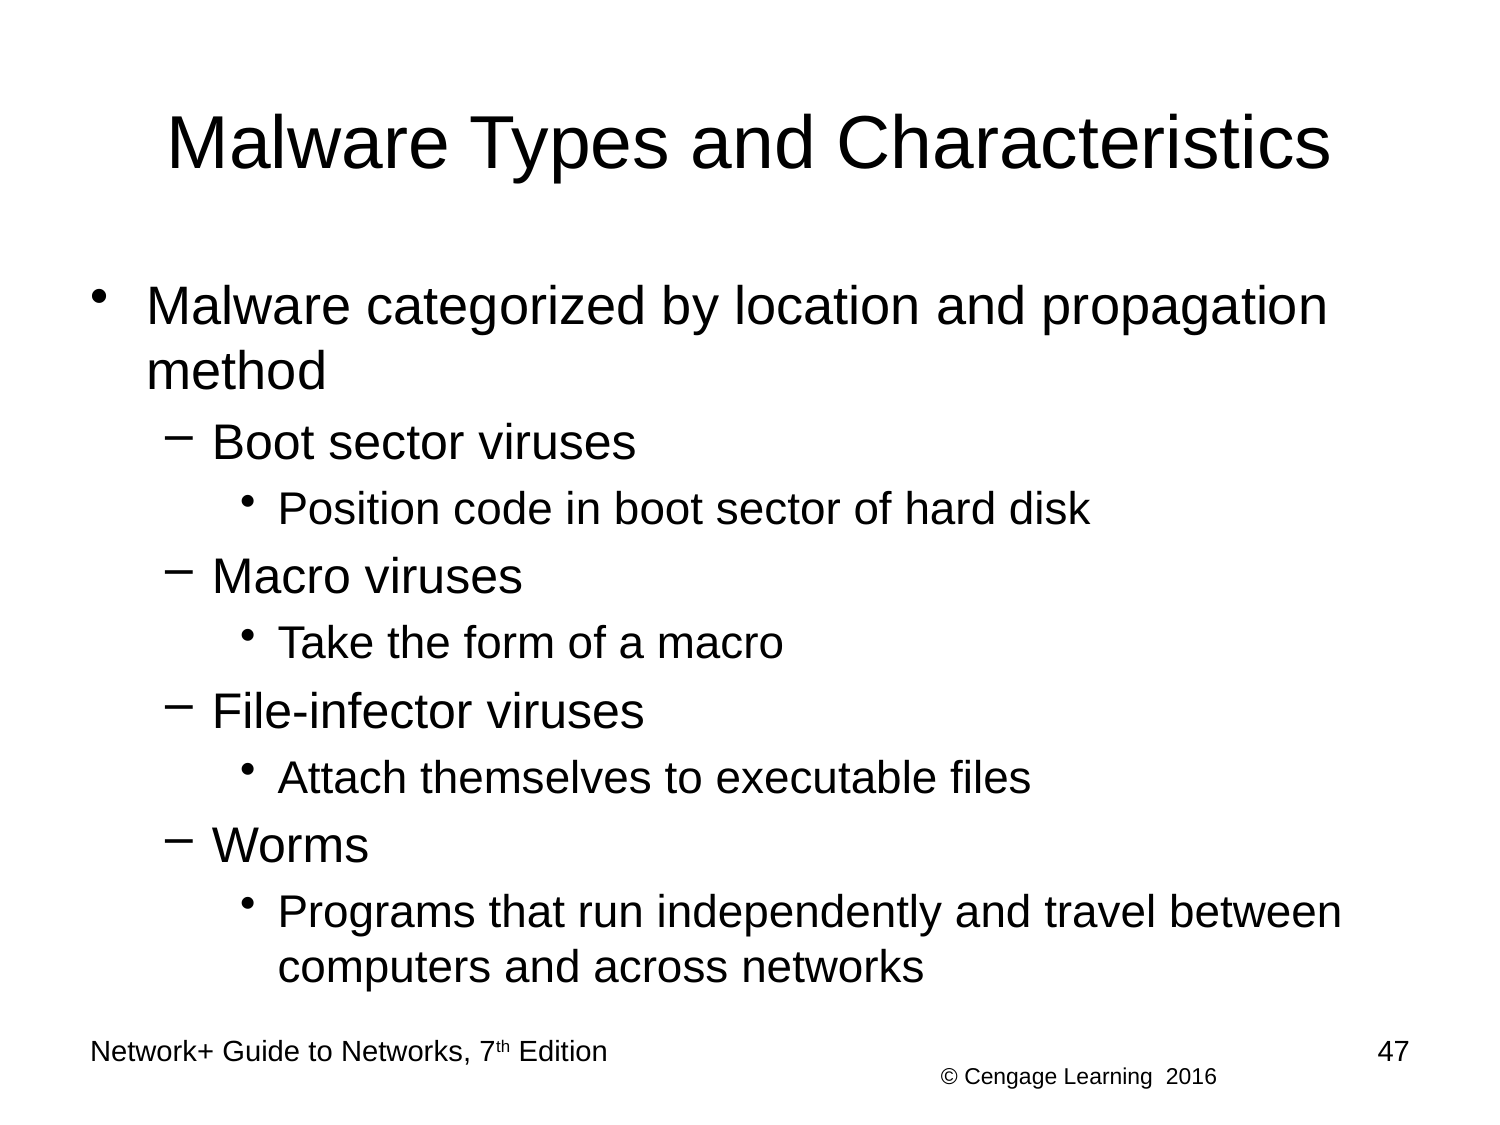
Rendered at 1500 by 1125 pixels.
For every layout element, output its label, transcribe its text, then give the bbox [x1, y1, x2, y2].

list Malware categorized by location and propagation method Boot sector viruses Position code in boot sector of hard disk Macro viruses Take the form of a macro File-infector viruses Attach themselves to executable files Worms Programs that run independently and travel between computers and across networks [75, 262, 1425, 1005]
footer Network+ Guide to Networks, 7th Edition [74, 1024, 713, 1103]
title Malware Types and Characteristics [75, 45, 1425, 233]
slide_number 47 [1312, 1024, 1426, 1103]
